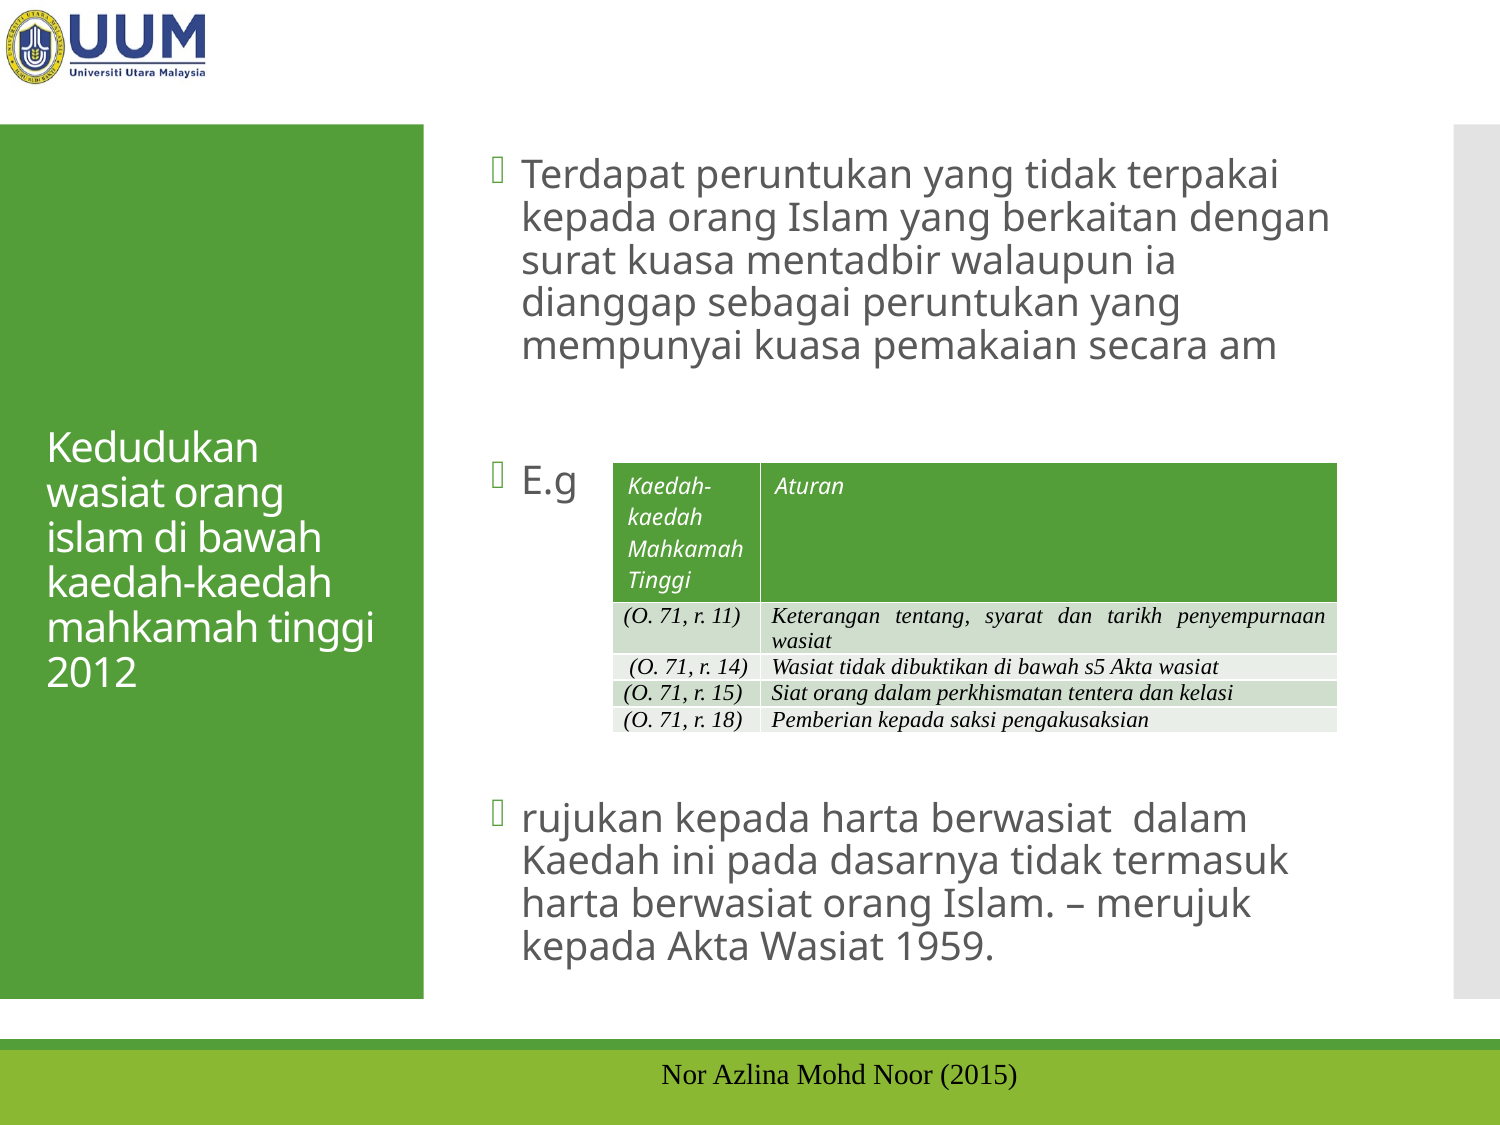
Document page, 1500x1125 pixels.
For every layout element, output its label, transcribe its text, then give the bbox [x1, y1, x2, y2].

footer Nor Azlina Mohd Noor (2015) [476, 1042, 1204, 1103]
table_cell (O. 71, r. 14) [613, 655, 760, 679]
list Terdapat peruntukan yang tidak terpakai kepada orang Islam yang berkaitan dengan surat kuasa mentadbir walaupun ia dianggap sebagai peruntukan yang mempunyai kuasa pemakaian secara am E.g rujukan kepada harta berwasiat dalam Kaedah ini pada dasarnya tidak termasuk harta berwasiat orang Islam. – merujuk kepada Akta Wasiat 1959. [476, 141, 1376, 982]
table_cell Siat orang dalam perkhismatan tentera dan kelasi [761, 681, 1337, 706]
table_cell Pemberian kepada saksi pengakusaksian [761, 708, 1337, 732]
table_cell (O. 71, r. 18) [613, 708, 760, 732]
picture [0, 0, 215, 92]
table_header Kaedah-kaedah Mahkamah Tinggi [613, 463, 760, 602]
table_cell Keterangan tentang, syarat dan tarikh penyempurnaan wasiat [761, 603, 1337, 653]
title Kedudukan wasiat orang islam di bawah kaedah-kaedah mahkamah tinggi 2012 [31, 184, 394, 940]
table_header Aturan [761, 463, 1337, 602]
table_cell (O. 71, r. 15) [613, 681, 760, 706]
table_cell (O. 71, r. 11) [613, 603, 760, 653]
table_cell Wasiat tidak dibuktikan di bawah s5 Akta wasiat [761, 655, 1337, 679]
